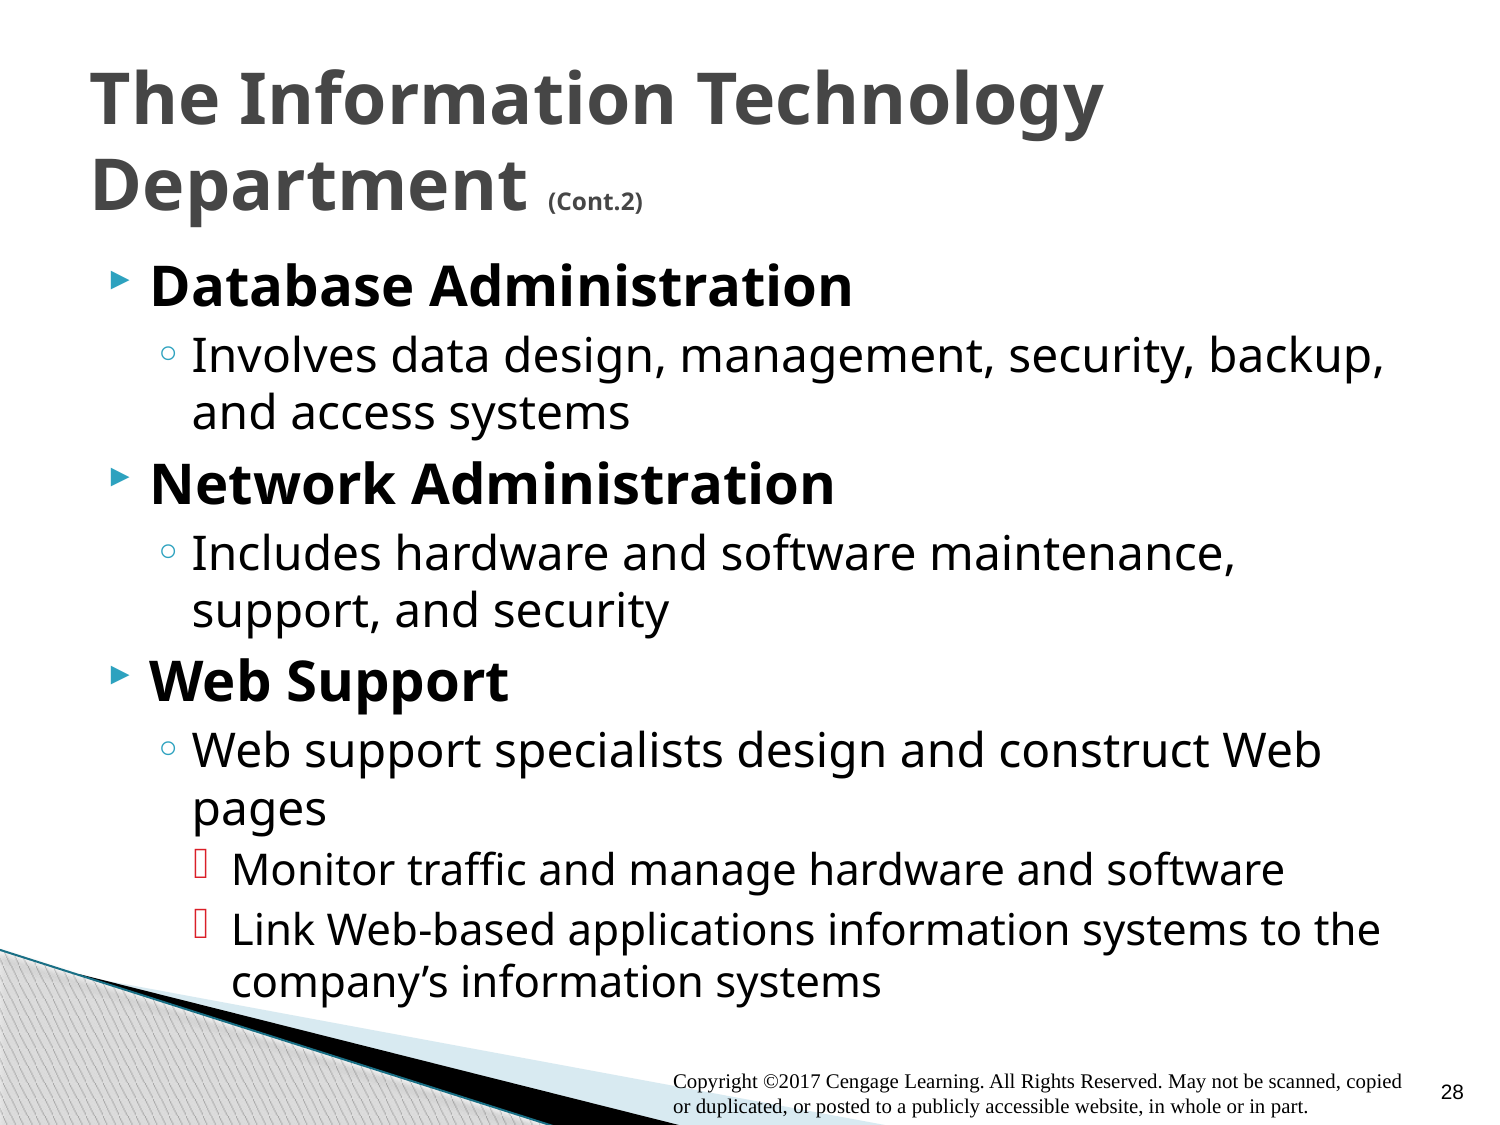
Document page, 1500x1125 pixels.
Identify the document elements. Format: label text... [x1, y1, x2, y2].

slide_number 28 [1418, 1051, 1479, 1112]
title The Information Technology Department (Cont.2) [75, 45, 1425, 233]
list Database Administration Involves data design, management, security, backup, and access systems Network Administration Includes hardware and software maintenance, support, and security Web Support Web support specialists design and construct Web pages Monitor traffic and manage hardware and software Link Web-based applications information systems to the company’s information systems [75, 243, 1425, 986]
footer Copyright ©2017 Cengage Learning. All Rights Reserved. May not be scanned, copied or duplicated, or posted to a publicly accessible website, in whole or in part. [658, 1065, 1440, 1125]
